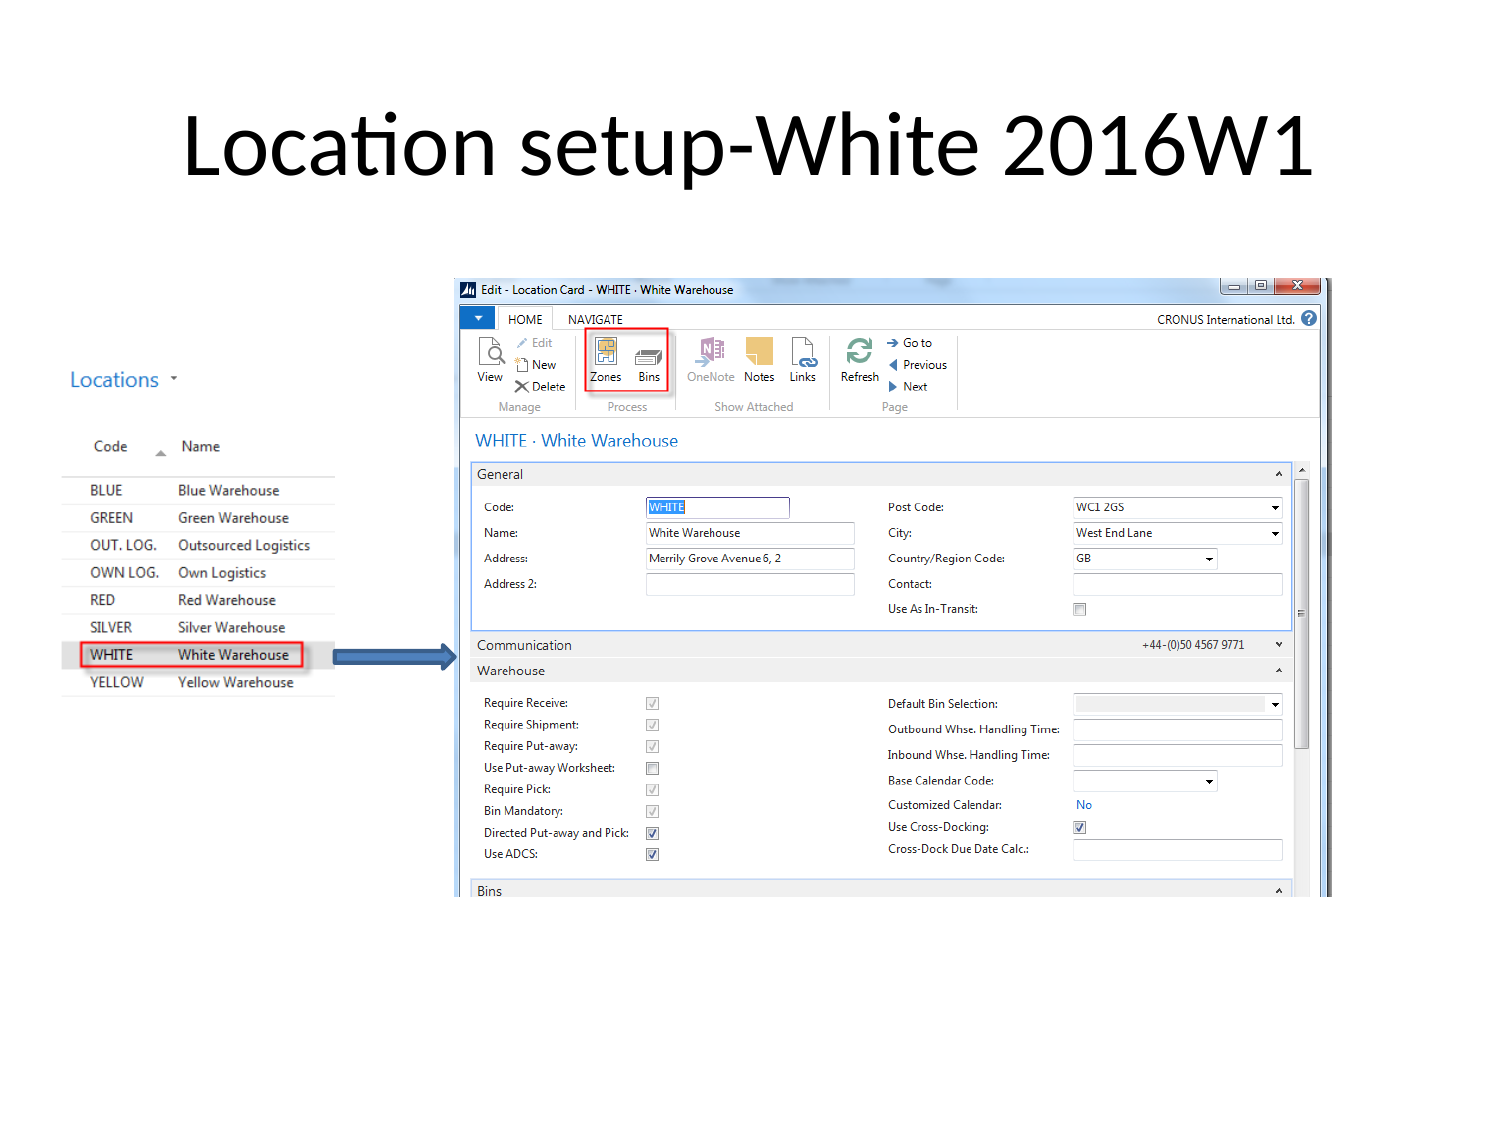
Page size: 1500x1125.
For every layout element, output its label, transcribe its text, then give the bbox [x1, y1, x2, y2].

title Location setup-White 2016W1 [75, 45, 1425, 233]
picture [454, 278, 1333, 897]
text_box [340, 643, 449, 671]
picture [57, 349, 335, 710]
